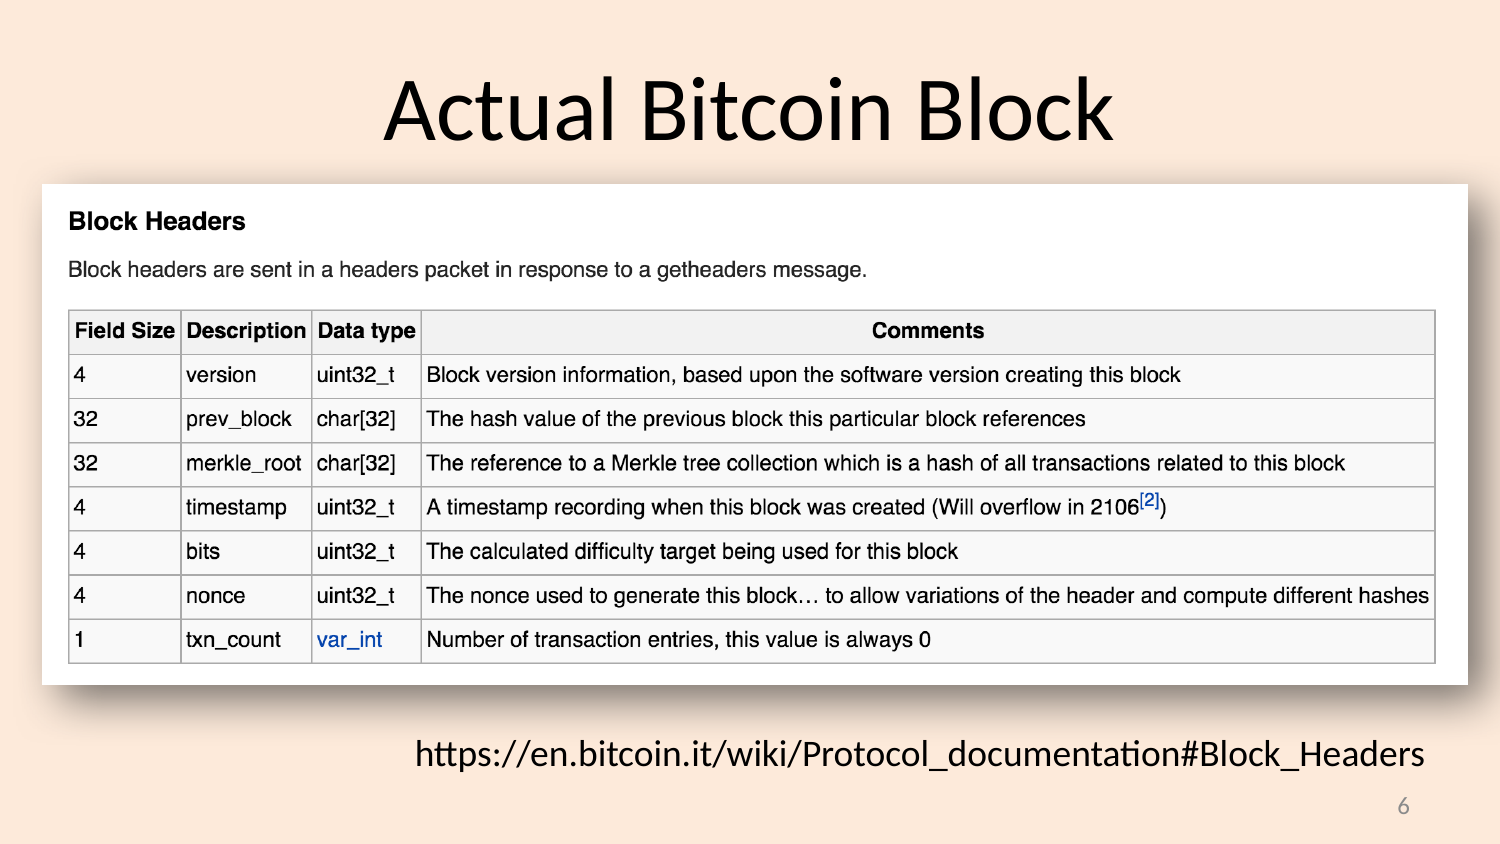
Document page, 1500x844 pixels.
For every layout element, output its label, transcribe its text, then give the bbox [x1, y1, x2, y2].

slide_number 5 [1074, 782, 1425, 827]
title Actual Bitcoin Block [75, 33, 1425, 168]
text_box https://en.bitcoin.it/wiki/Protocol_documentation#Block_Headers [399, 721, 1467, 782]
picture [42, 184, 1469, 685]
